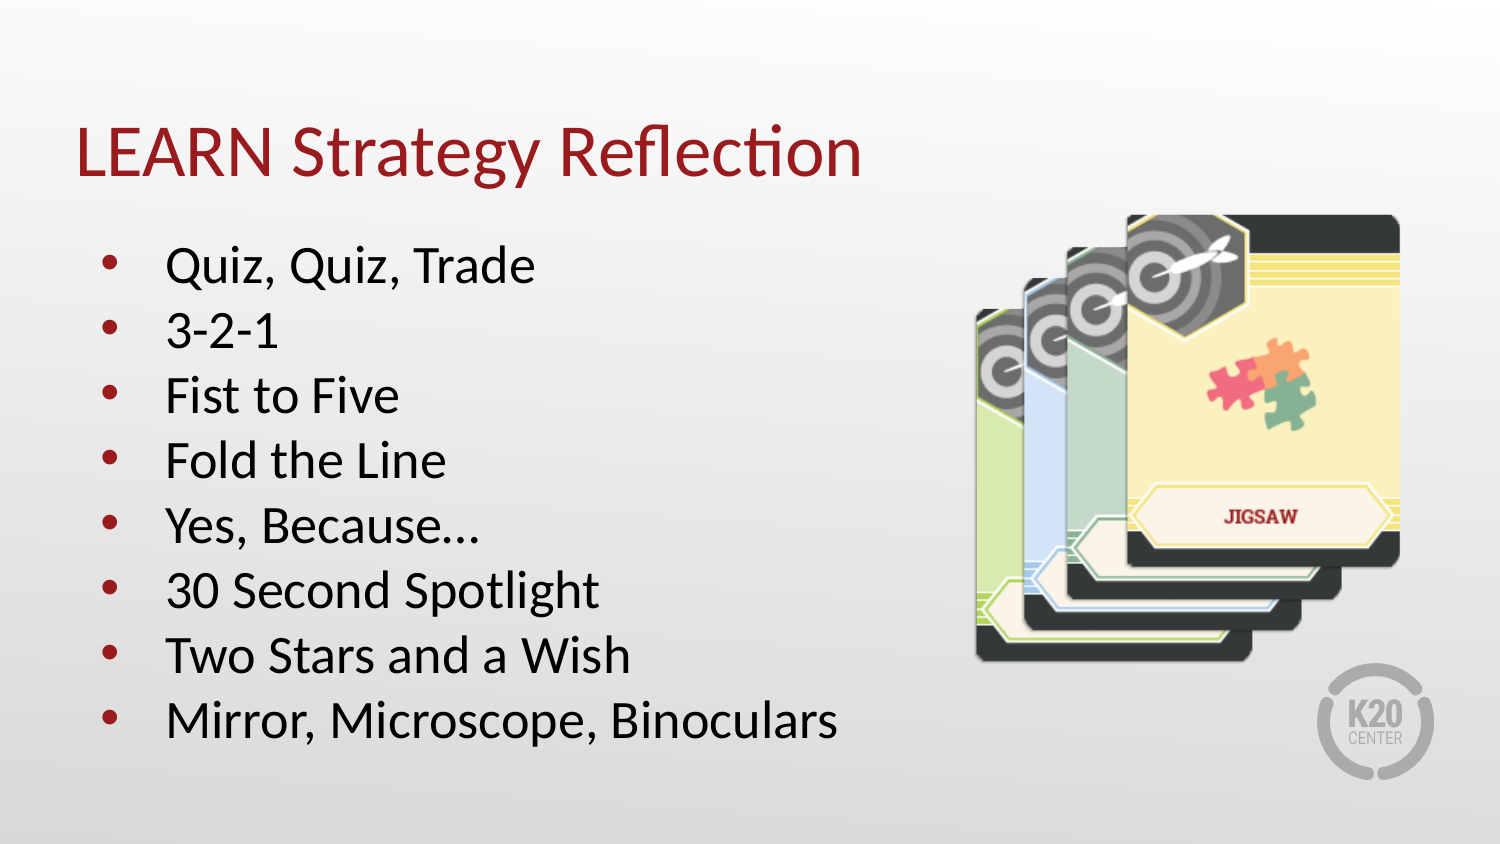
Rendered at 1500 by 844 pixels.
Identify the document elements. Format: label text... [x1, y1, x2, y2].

picture [946, 190, 1451, 797]
list Quiz, Quiz, Trade 3-2-1 Fist to Five Fold the Line Yes, Because… 30 Second Spotlight Two Stars and a Wish Mirror, Microscope, Binoculars [75, 214, 899, 808]
title LEARN Strategy Reflection [75, 50, 1425, 191]
